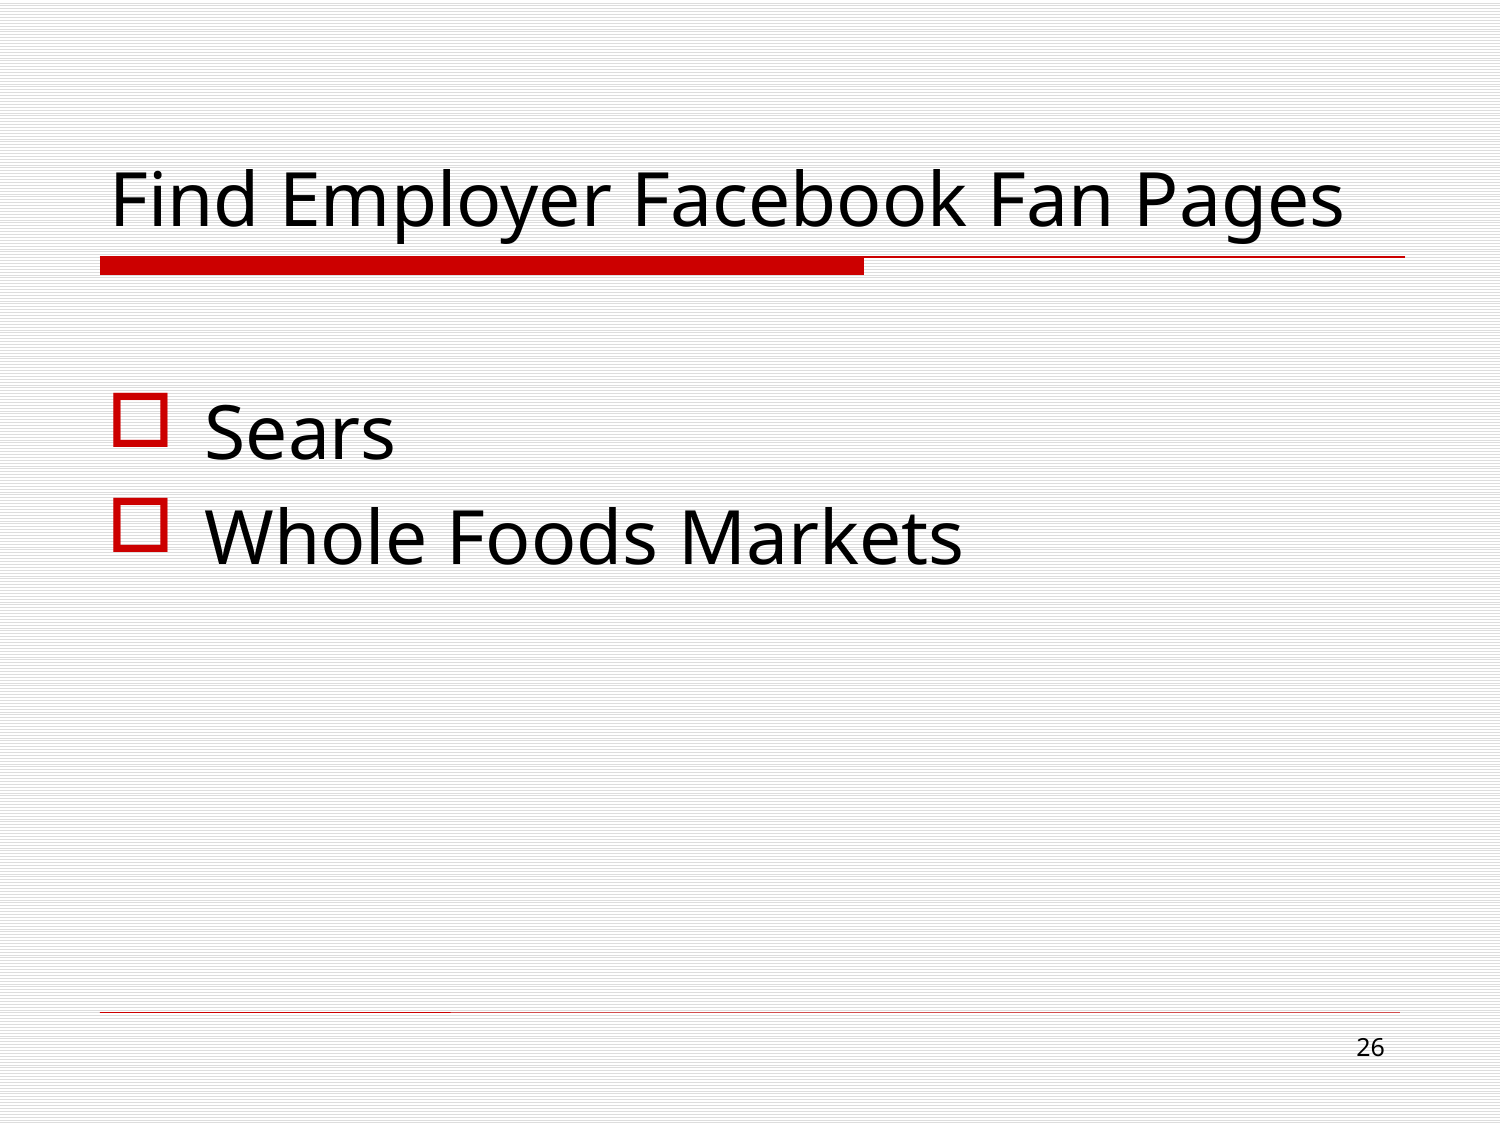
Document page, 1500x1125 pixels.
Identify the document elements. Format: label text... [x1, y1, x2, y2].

list Sears Whole Foods Markets [92, 287, 1406, 988]
slide_number 26 [1074, 1024, 1401, 1103]
title Find Employer Facebook Fan Pages [93, 49, 1407, 250]
